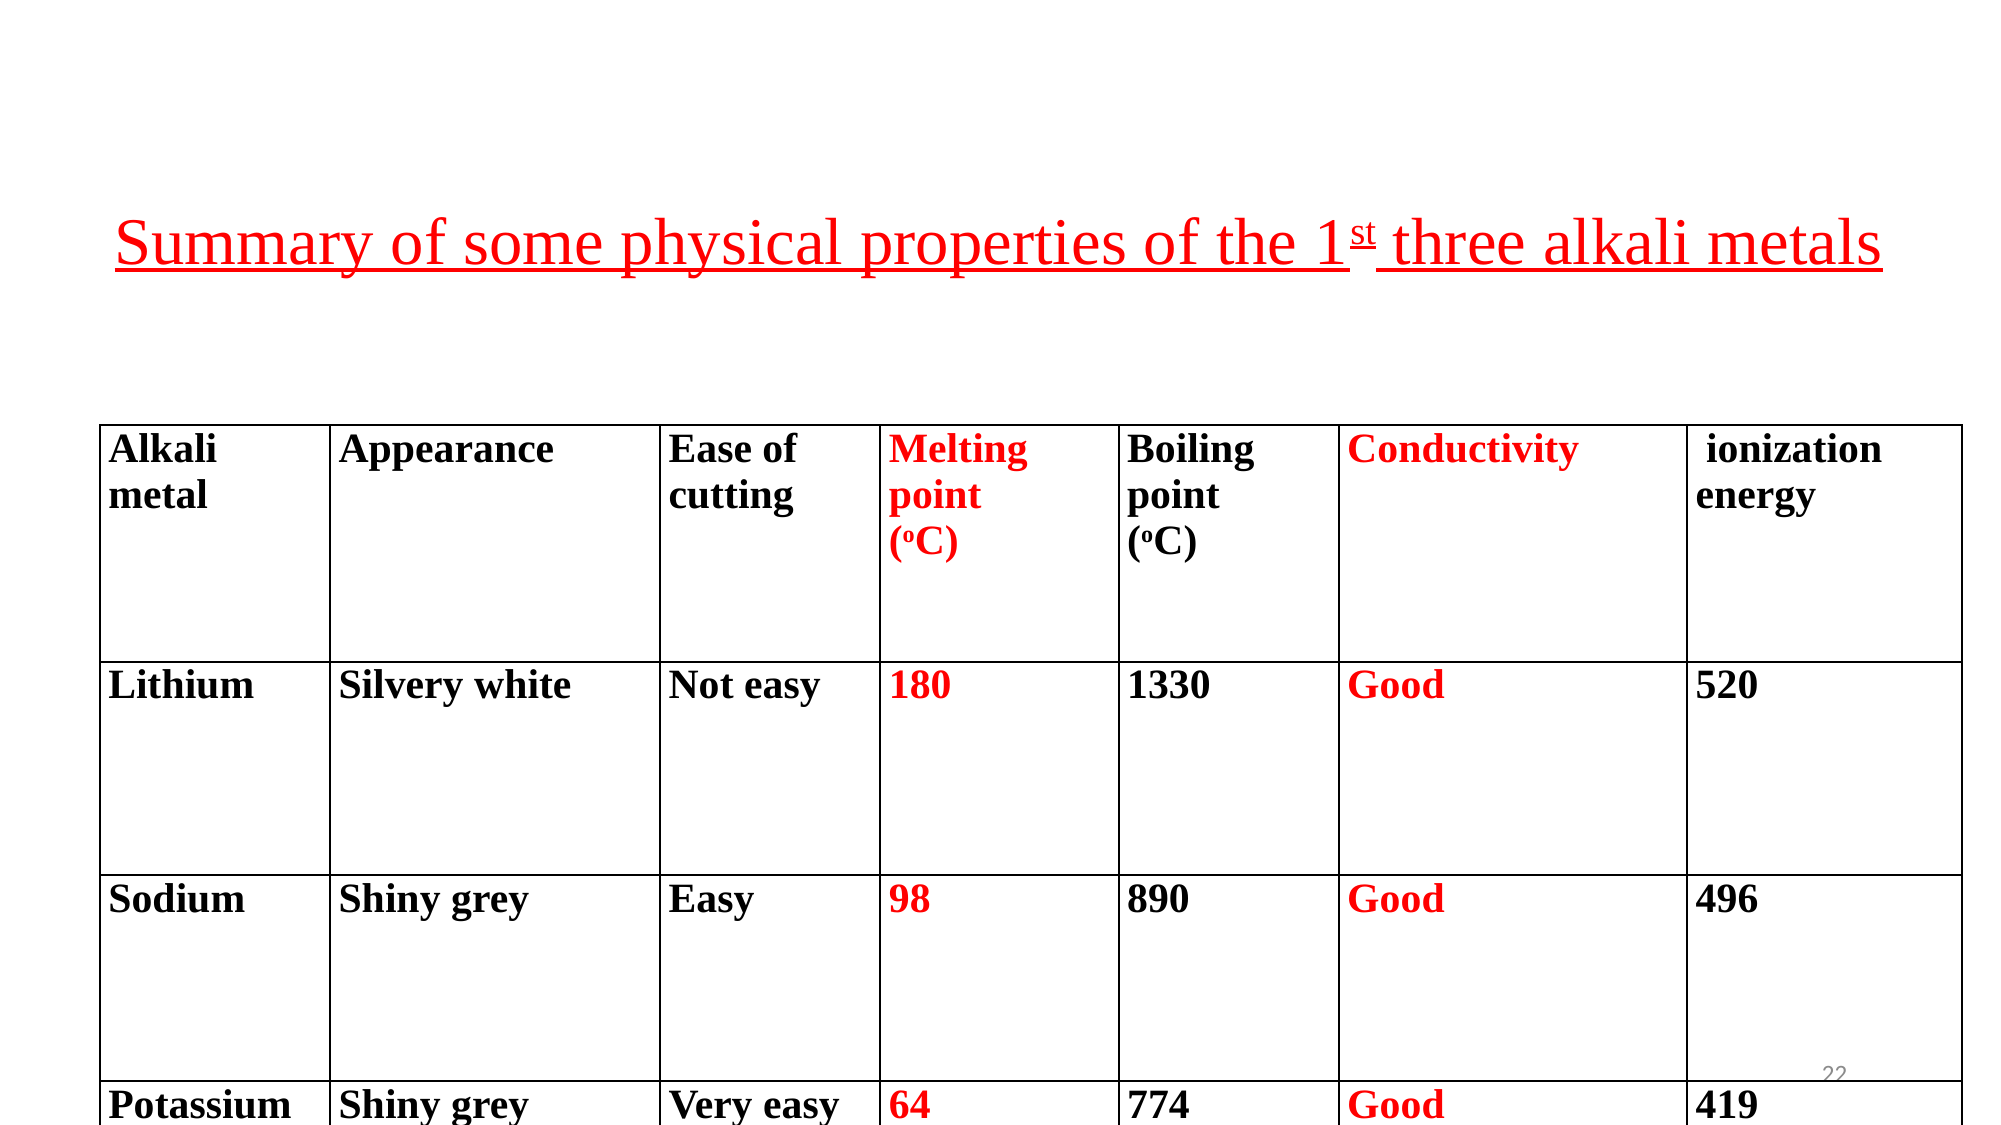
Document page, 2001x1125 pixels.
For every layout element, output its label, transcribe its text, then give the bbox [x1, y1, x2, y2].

table_cell 496 [1688, 876, 1961, 1080]
table_cell Good [1340, 663, 1686, 874]
table_cell Shiny grey [331, 1082, 659, 1125]
table_header Appearance [331, 426, 659, 661]
table_cell Not easy [661, 663, 879, 874]
text_box Summary of some physical properties of the 1st three alkali metals [99, 190, 1963, 285]
table_cell 64 [881, 1082, 1118, 1125]
table_header Boiling point (oC) [1120, 426, 1338, 661]
table_header Melting point (oC) [881, 426, 1118, 661]
table_header Alkali metal [101, 426, 329, 661]
table_cell Easy [661, 876, 879, 1080]
table_cell Silvery white [331, 663, 659, 874]
table_cell 520 [1688, 663, 1961, 874]
table_cell 774 [1120, 1082, 1338, 1125]
table_cell Lithium [101, 663, 329, 874]
table_cell Good [1340, 876, 1686, 1080]
table_cell Sodium [101, 876, 329, 1080]
table_cell 98 [881, 876, 1118, 1080]
table_cell 1330 [1120, 663, 1338, 874]
table_header Ease of cutting [661, 426, 879, 661]
table_header ionization energy [1688, 426, 1961, 661]
table_cell Good [1340, 1082, 1686, 1125]
table_cell 890 [1120, 876, 1338, 1080]
table_cell 180 [881, 663, 1118, 874]
table_cell Shiny grey [331, 876, 659, 1080]
table_header Conductivity [1340, 426, 1686, 661]
table_cell 419 [1688, 1082, 1961, 1125]
table_cell Very easy [661, 1082, 879, 1125]
table_cell Potassium [101, 1082, 329, 1125]
